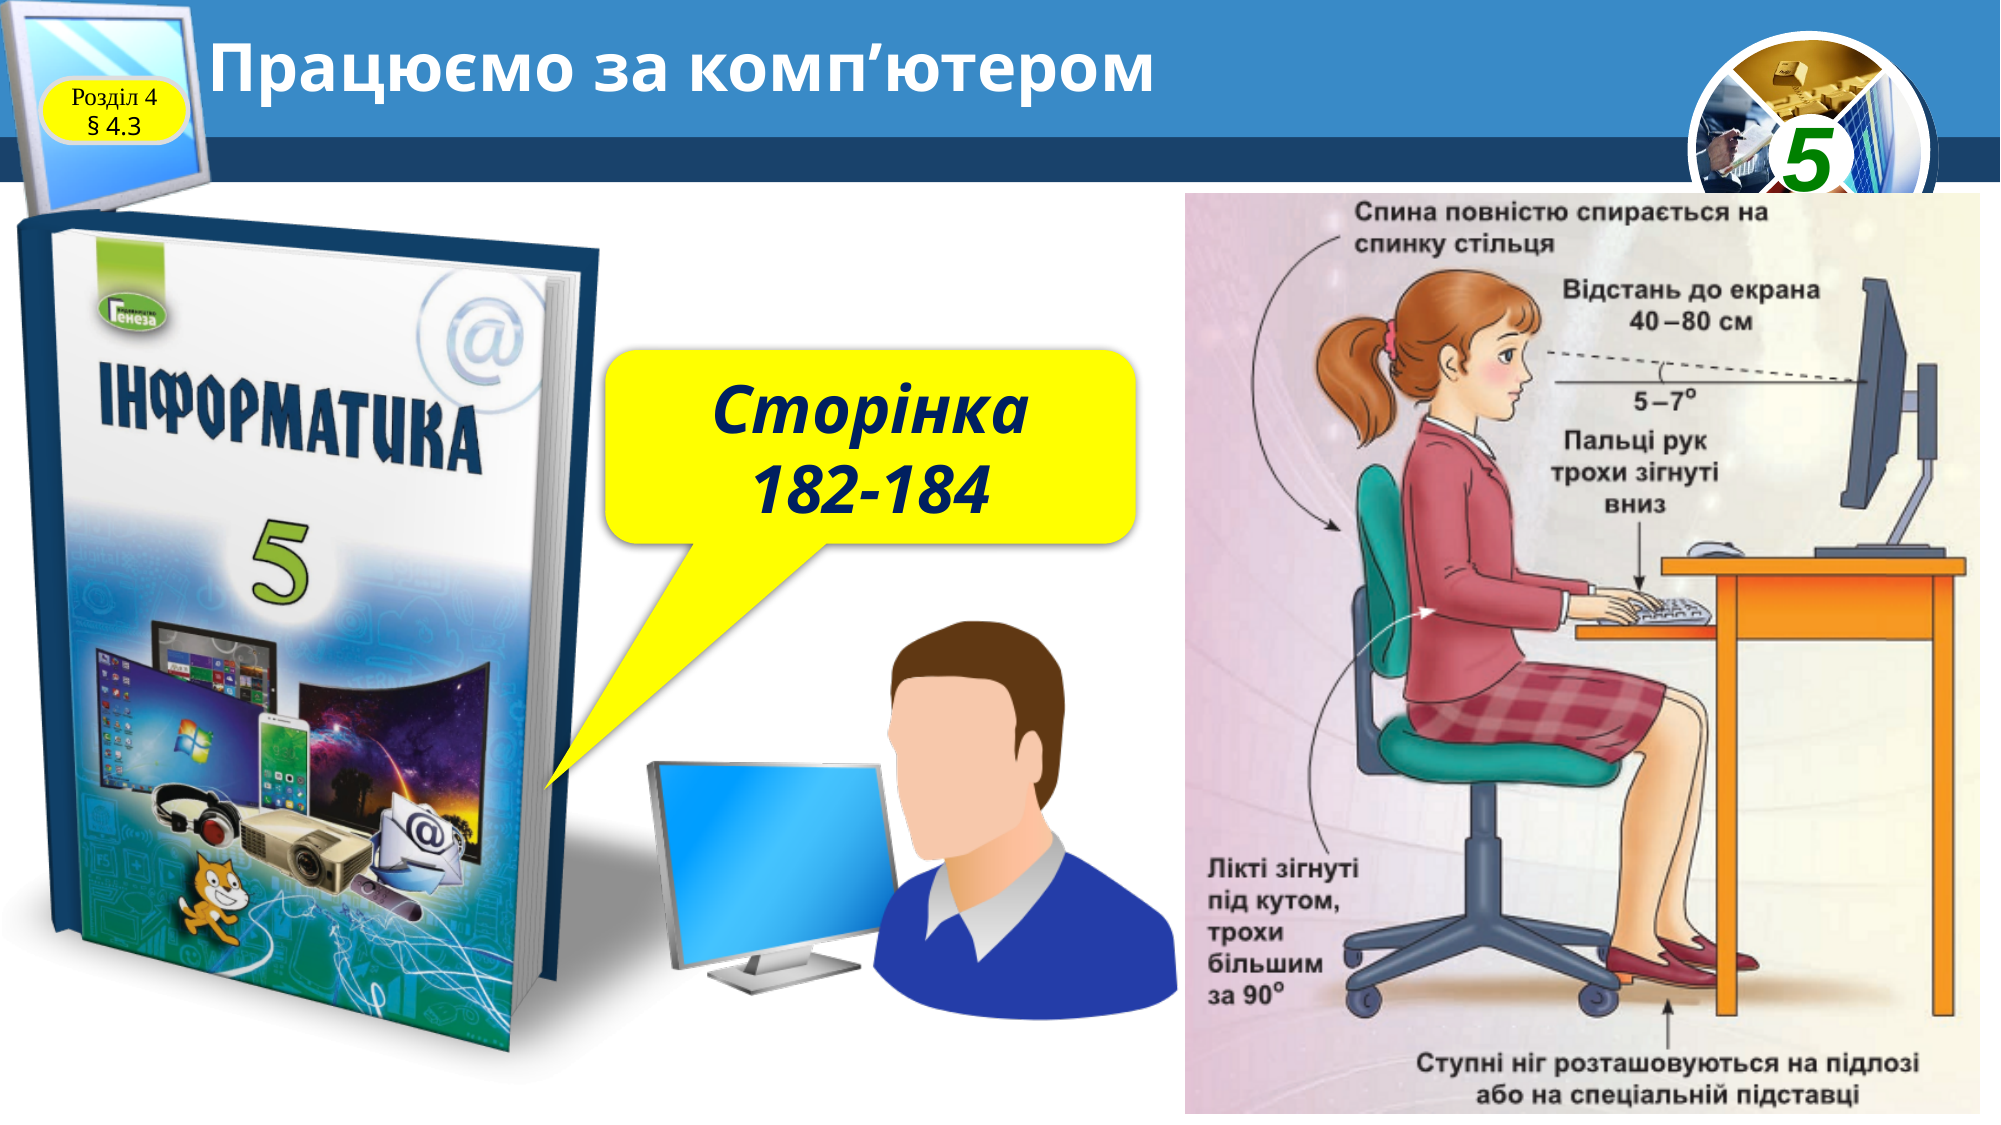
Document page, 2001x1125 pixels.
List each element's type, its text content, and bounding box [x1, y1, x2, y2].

text_box Сторінка 182-184 [768, 350, 1136, 595]
picture [0, 0, 1980, 1124]
picture [1733, 40, 1883, 122]
title Працюємо за комп’ютером [212, 26, 1678, 114]
